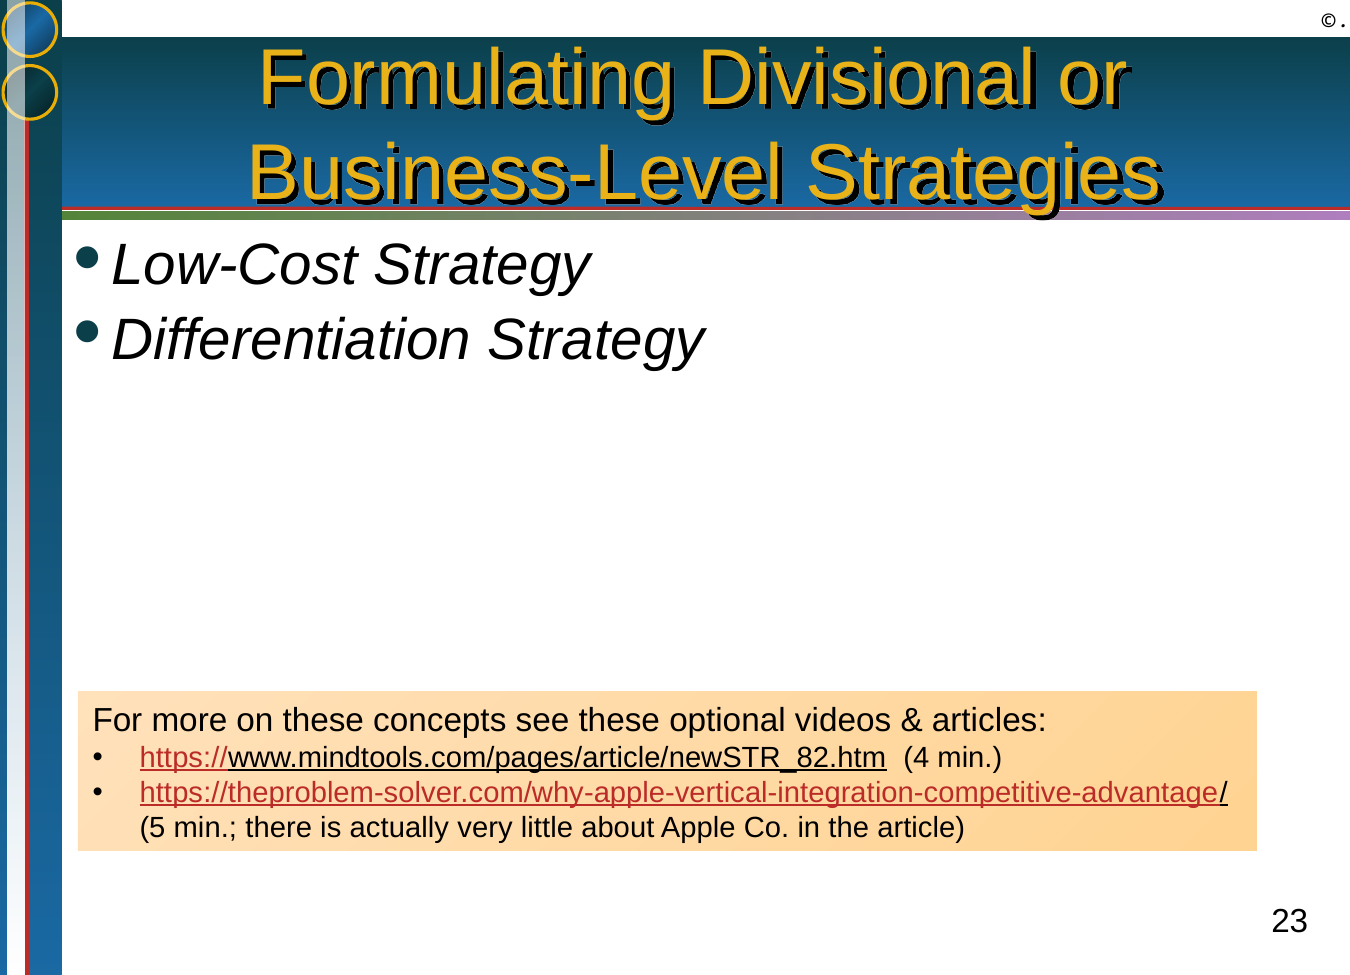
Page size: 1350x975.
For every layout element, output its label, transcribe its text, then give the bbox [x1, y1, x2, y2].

text_box For more on these concepts see these optional videos & articles: https://www.mindtools.com/pages/article/newSTR_82.htm (4 min.) https://theproblem-solver.com/why-apple-vertical-integration-competitive-advantage/ (5 min.; there is actually very little about Apple Co. in the article) [77, 691, 1257, 851]
list Low-Cost Strategy Differentiation Strategy [59, 227, 1313, 886]
title Formulating Divisional or Business-Level Strategies [58, 39, 1350, 202]
